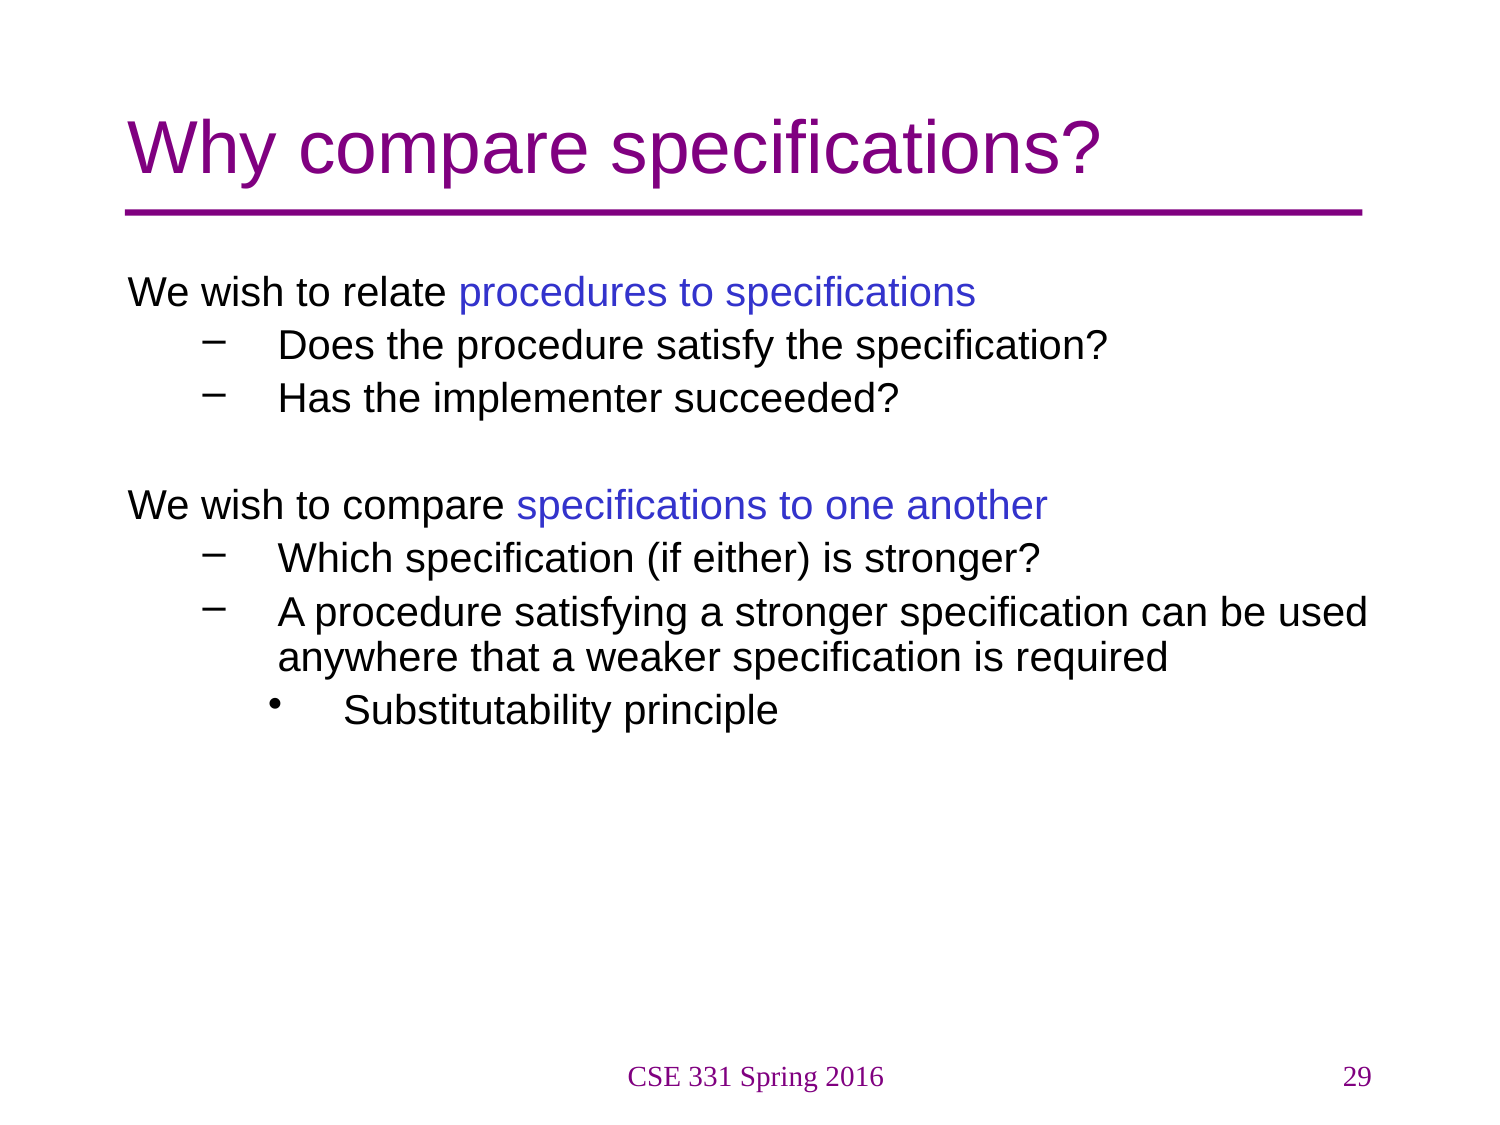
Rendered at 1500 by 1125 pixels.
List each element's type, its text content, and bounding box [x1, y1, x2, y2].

slide_number 29 [1074, 1049, 1388, 1125]
list We wish to relate procedures to specifications Does the procedure satisfy the specification? Has the implementer succeeded? We wish to compare specifications to one another Which specification (if either) is stronger? A procedure satisfying a stronger specification can be used anywhere that a weaker specification is required Substitutability principle [112, 262, 1388, 1000]
footer CSE 331 Spring 2016 [474, 1049, 1038, 1125]
title Why compare specifications? [112, 50, 1388, 238]
